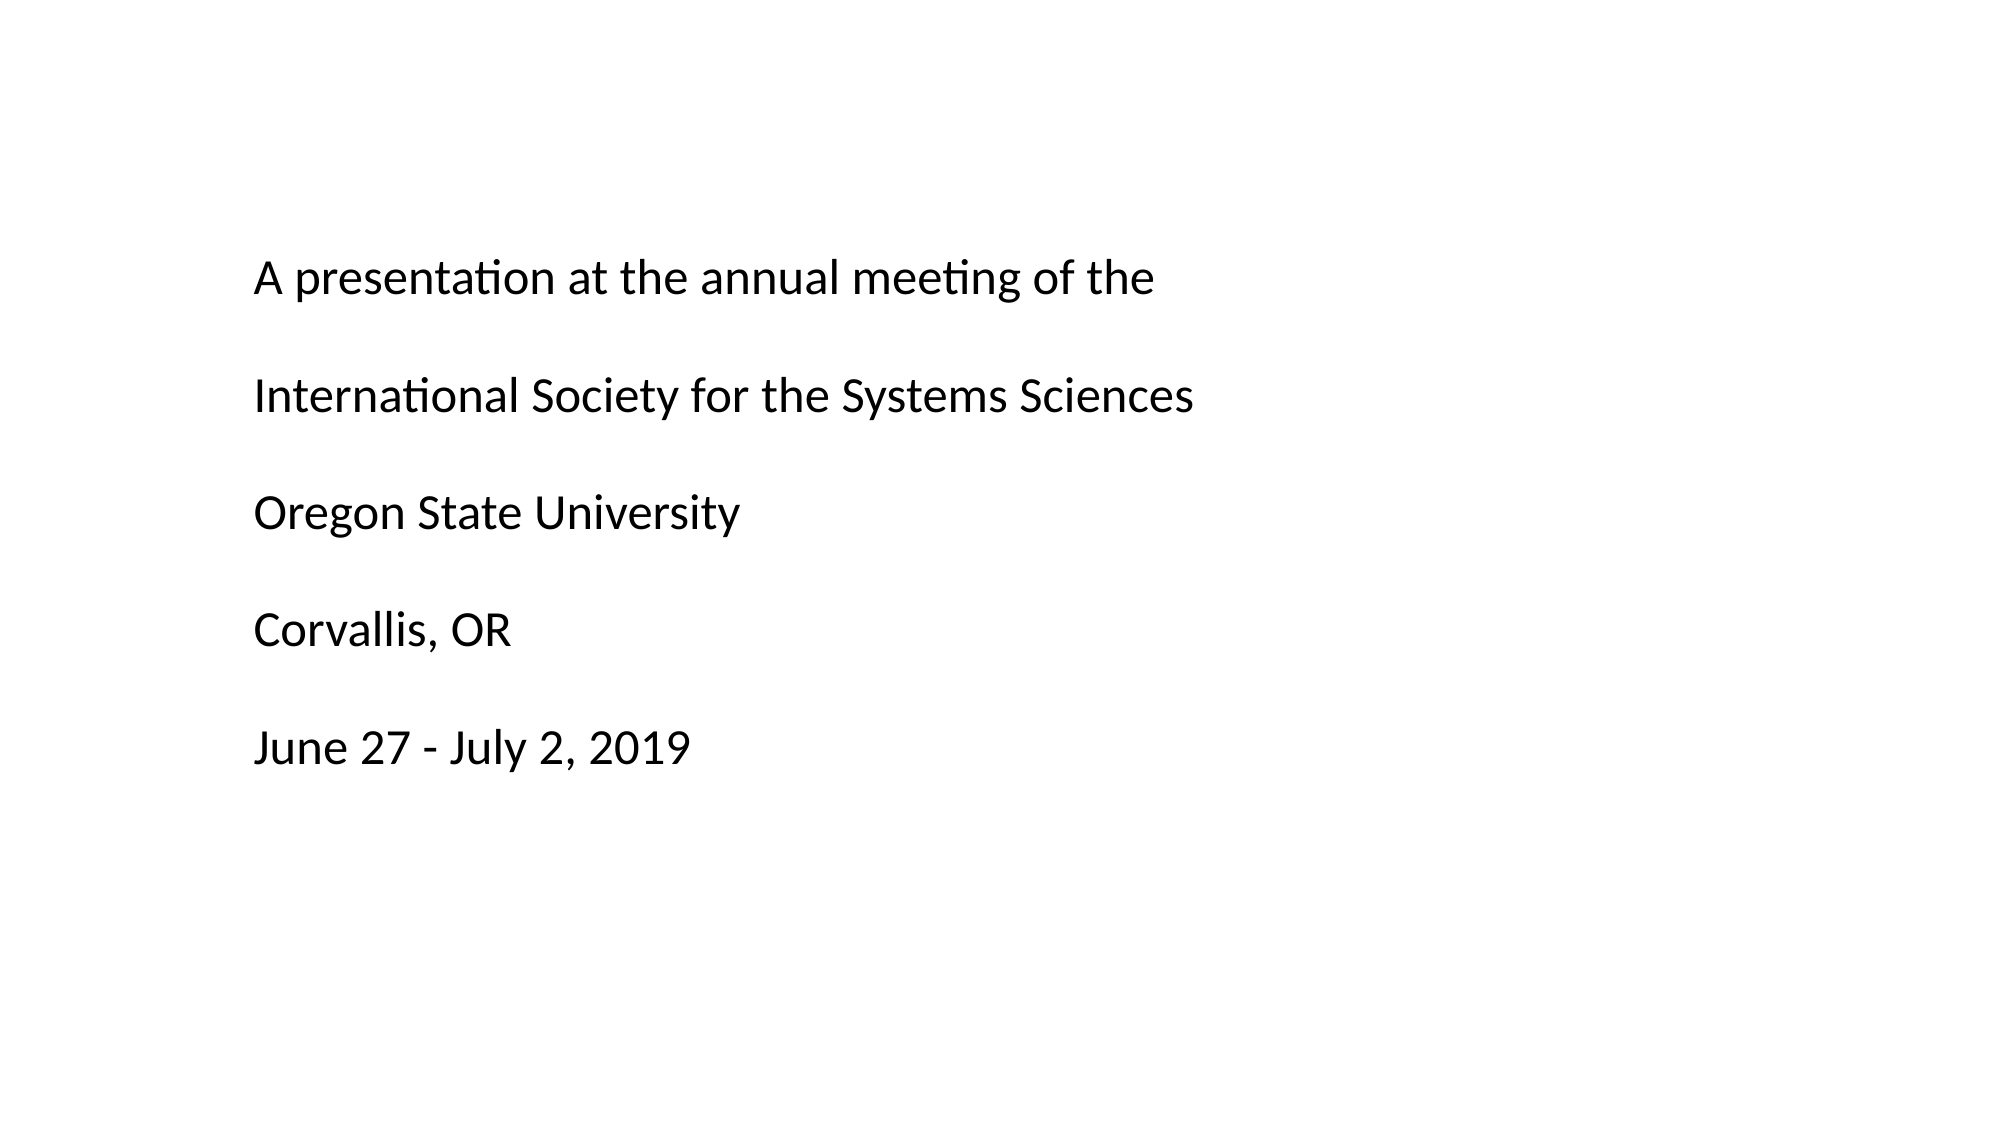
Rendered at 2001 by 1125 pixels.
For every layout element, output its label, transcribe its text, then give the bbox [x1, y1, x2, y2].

list A presentation at the annual meeting of the International Society for the Systems Sciences Oregon State University Corvallis, OR June 27 - July 2, 2019 [238, 243, 1704, 885]
